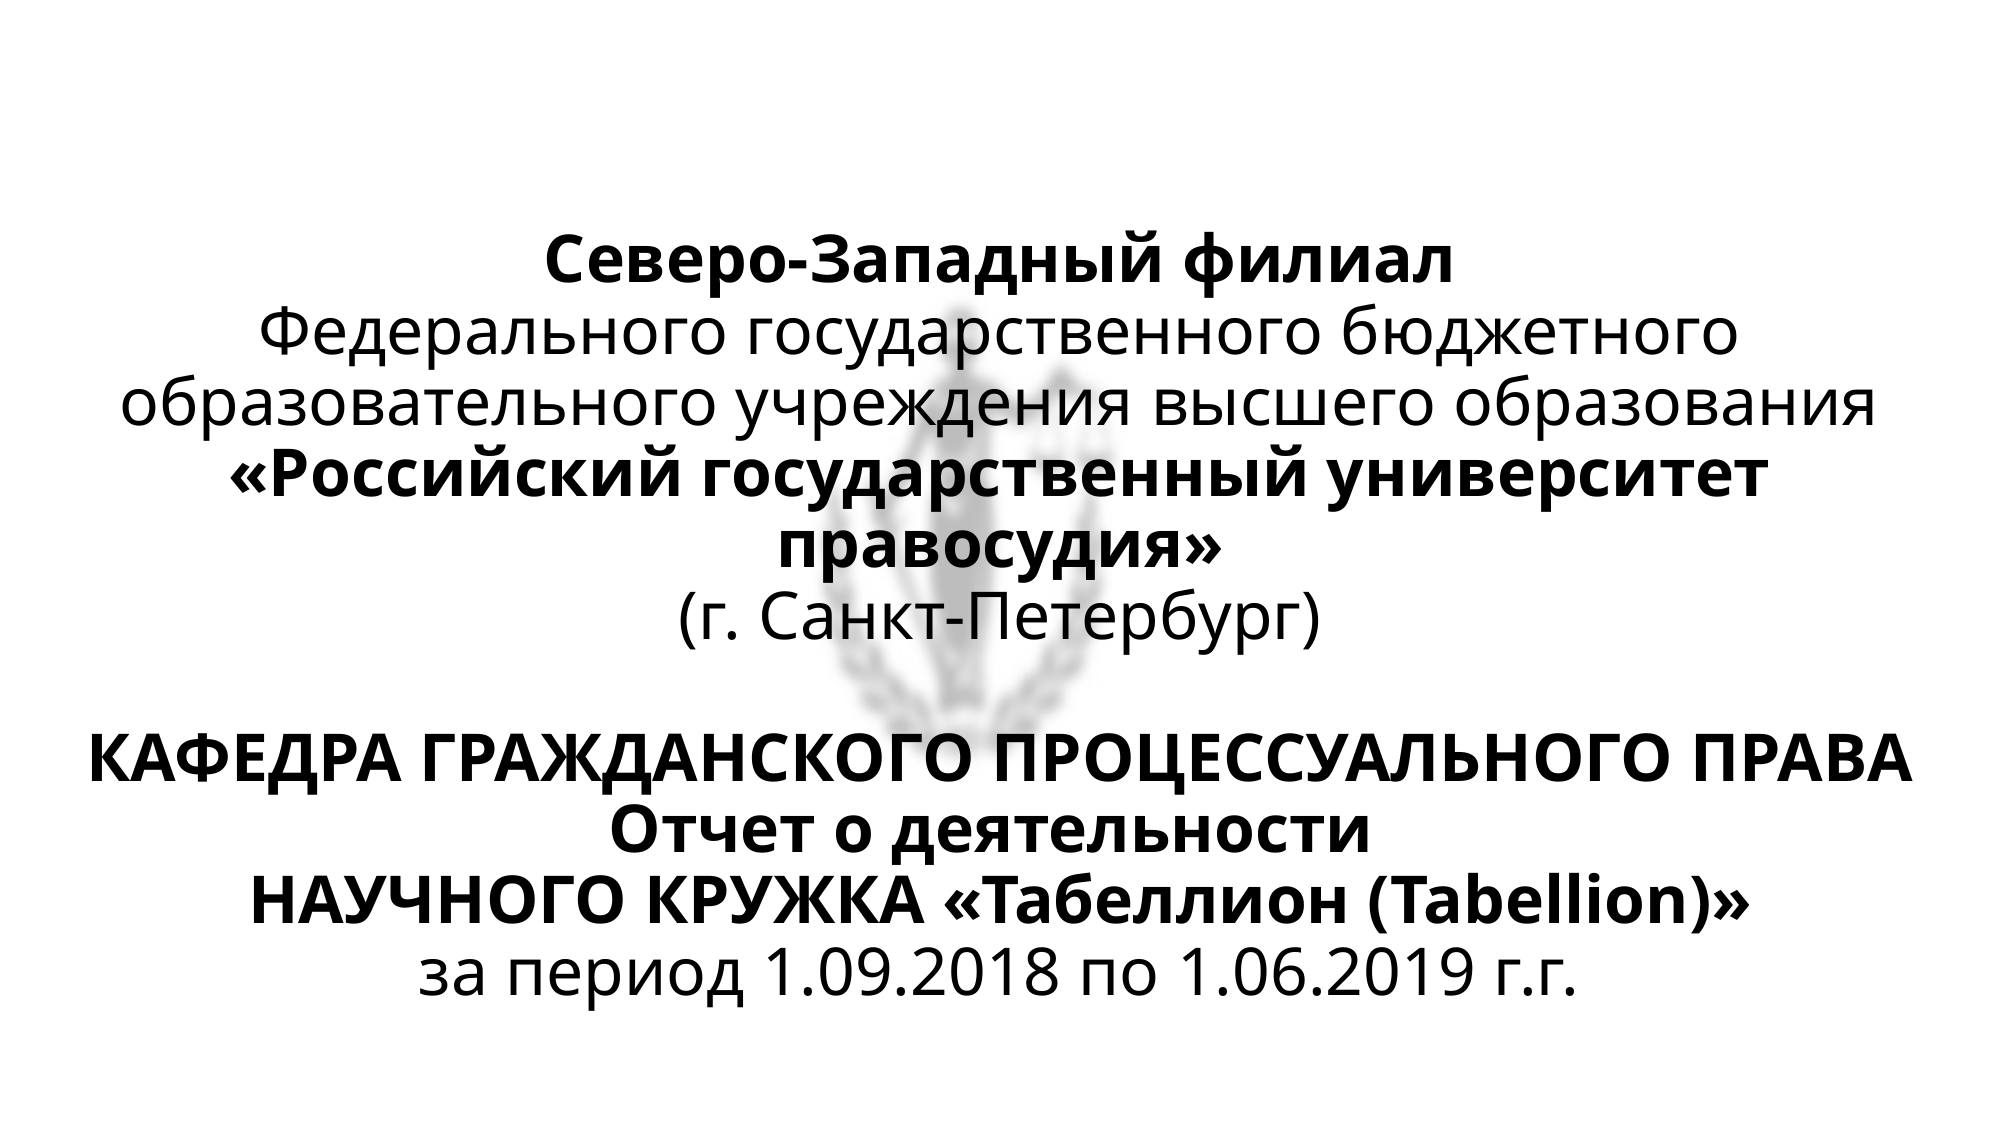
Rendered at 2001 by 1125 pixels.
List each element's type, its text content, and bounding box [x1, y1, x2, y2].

title Северо-Западный филиал Федерального государственного бюджетного образовательного учреждения высшего образования «Российский государственный университет правосудия» (г. Санкт-Петербург) КАФЕДРА ГРАЖДАНСКОГО ПРОЦЕССУАЛЬНОГО ПРАВА Отчет о деятельности НАУЧНОГО КРУЖКА «Табеллион (Tabellion)» за период 1.09.2018 по 1.06.2019 г.г. [0, 214, 2000, 1125]
